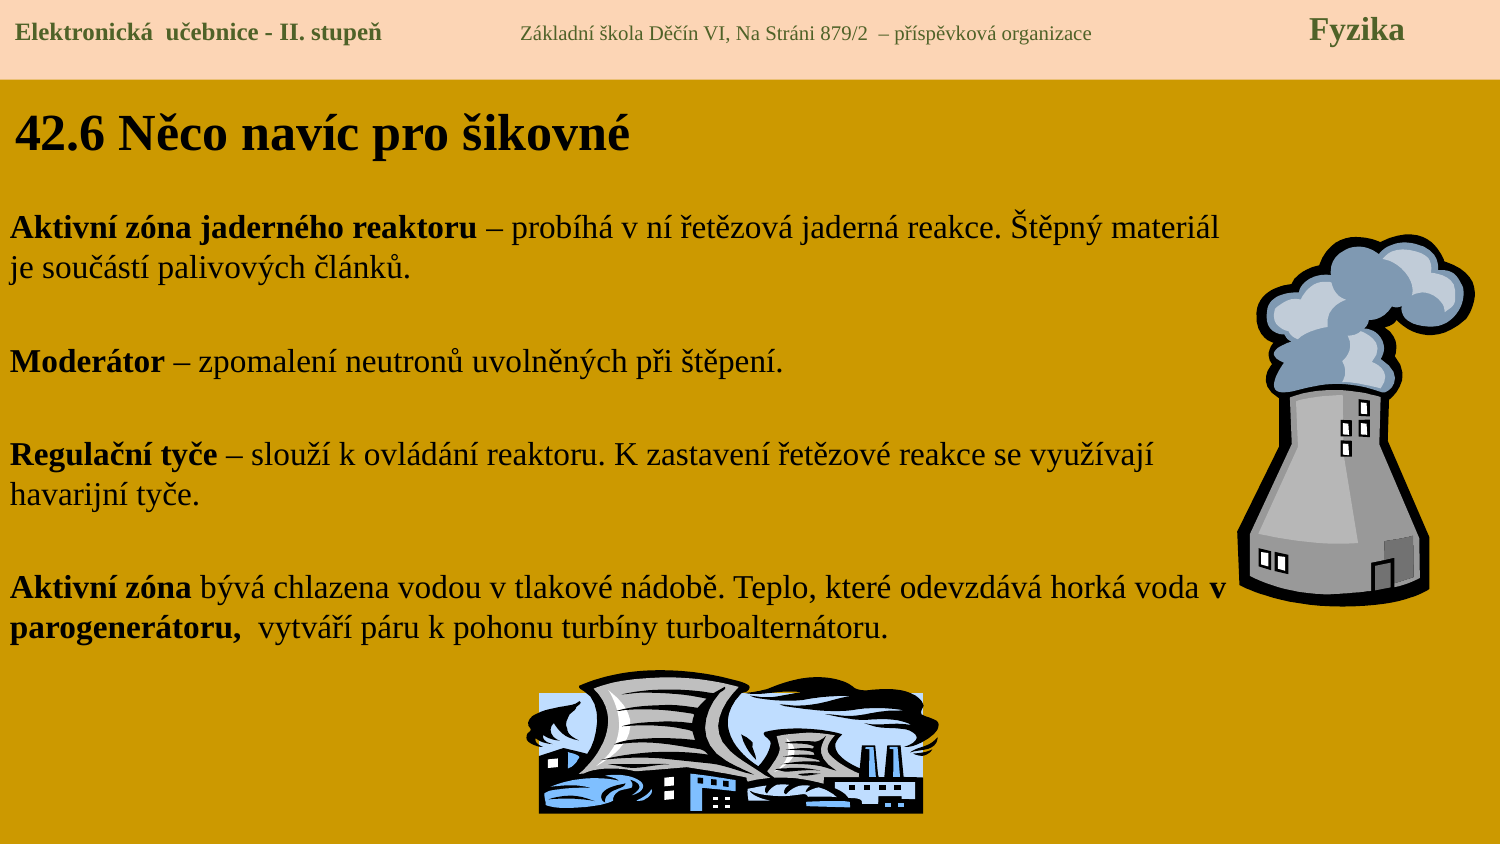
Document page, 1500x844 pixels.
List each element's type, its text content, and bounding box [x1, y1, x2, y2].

text_box Elektronická učebnice - II. stupeň Základní škola Děčín VI, Na Stráni 879/2 – příspěvková organizace Fyzika [0, 0, 1500, 80]
title 42.6 Něco navíc pro šikovné [0, 80, 703, 179]
text_box Aktivní zóna jaderného reaktoru – probíhá v ní řetězová jaderná reakce. Štěpný materiál je součástí palivových článků. Moderátor – zpomalení neutronů uvolněných při štěpení. Regulační tyče – slouží k ovládání reaktoru. K zastavení řetězové reakce se využívají havarijní tyče. Aktivní zóna bývá chlazena vodou v tlakové nádobě. Teplo, které odevzdává horká voda v parogenerátoru, vytváří páru k pohonu turbíny turboalternátoru. [0, 198, 1247, 606]
picture [1236, 216, 1497, 607]
picture [525, 669, 940, 814]
